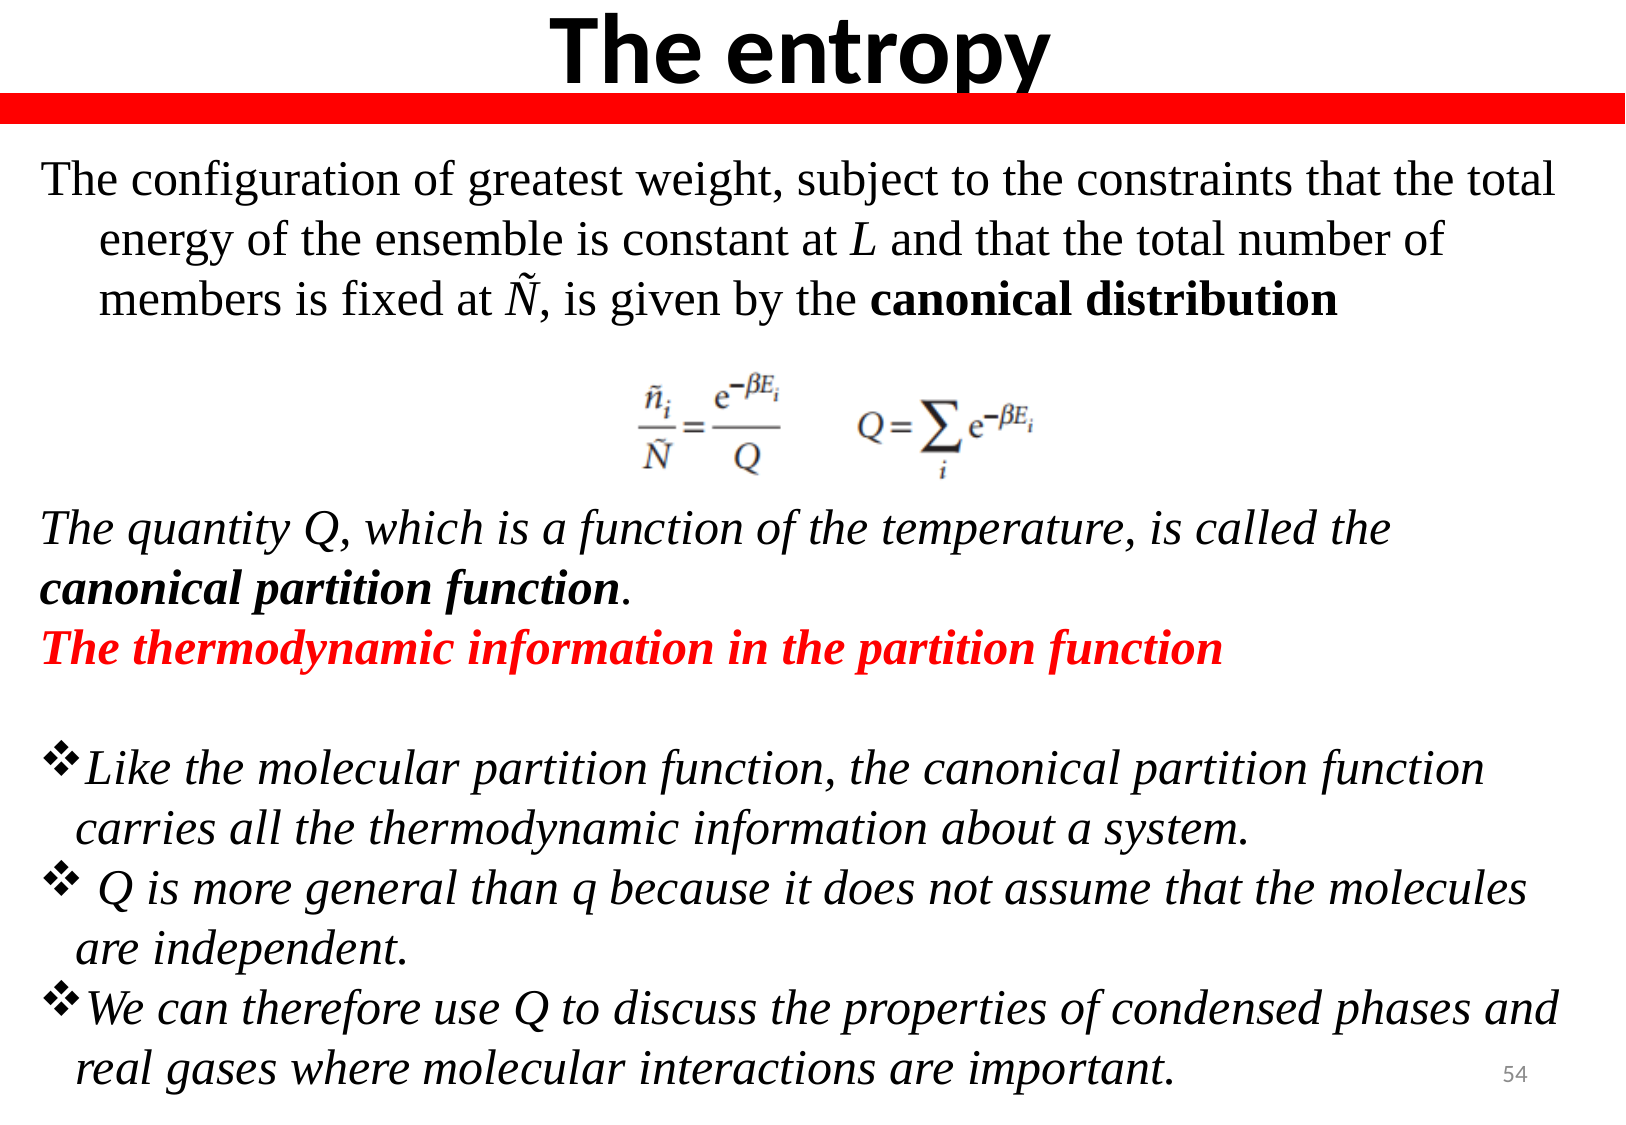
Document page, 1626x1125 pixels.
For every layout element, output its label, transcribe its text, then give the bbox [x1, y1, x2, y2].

text_box The quantity Q, which is a function of the temperature, is called the canonical partition function. The thermodynamic information in the partition function Like the molecular partition function, the canonical partition function carries all the thermodynamic information about a system. Q is more general than q because it does not assume that the molecules are independent. We can therefore use Q to discuss the properties of condensed phases and real gases where molecular interactions are important. [24, 487, 1588, 1125]
picture [637, 362, 1051, 498]
list The configuration of greatest weight, subject to the constraints that the total energy of the ensemble is constant at L and that the total number of members is fixed at Ñ, is given by the canonical distribution [24, 137, 1588, 487]
title The entropy [81, 0, 1544, 88]
